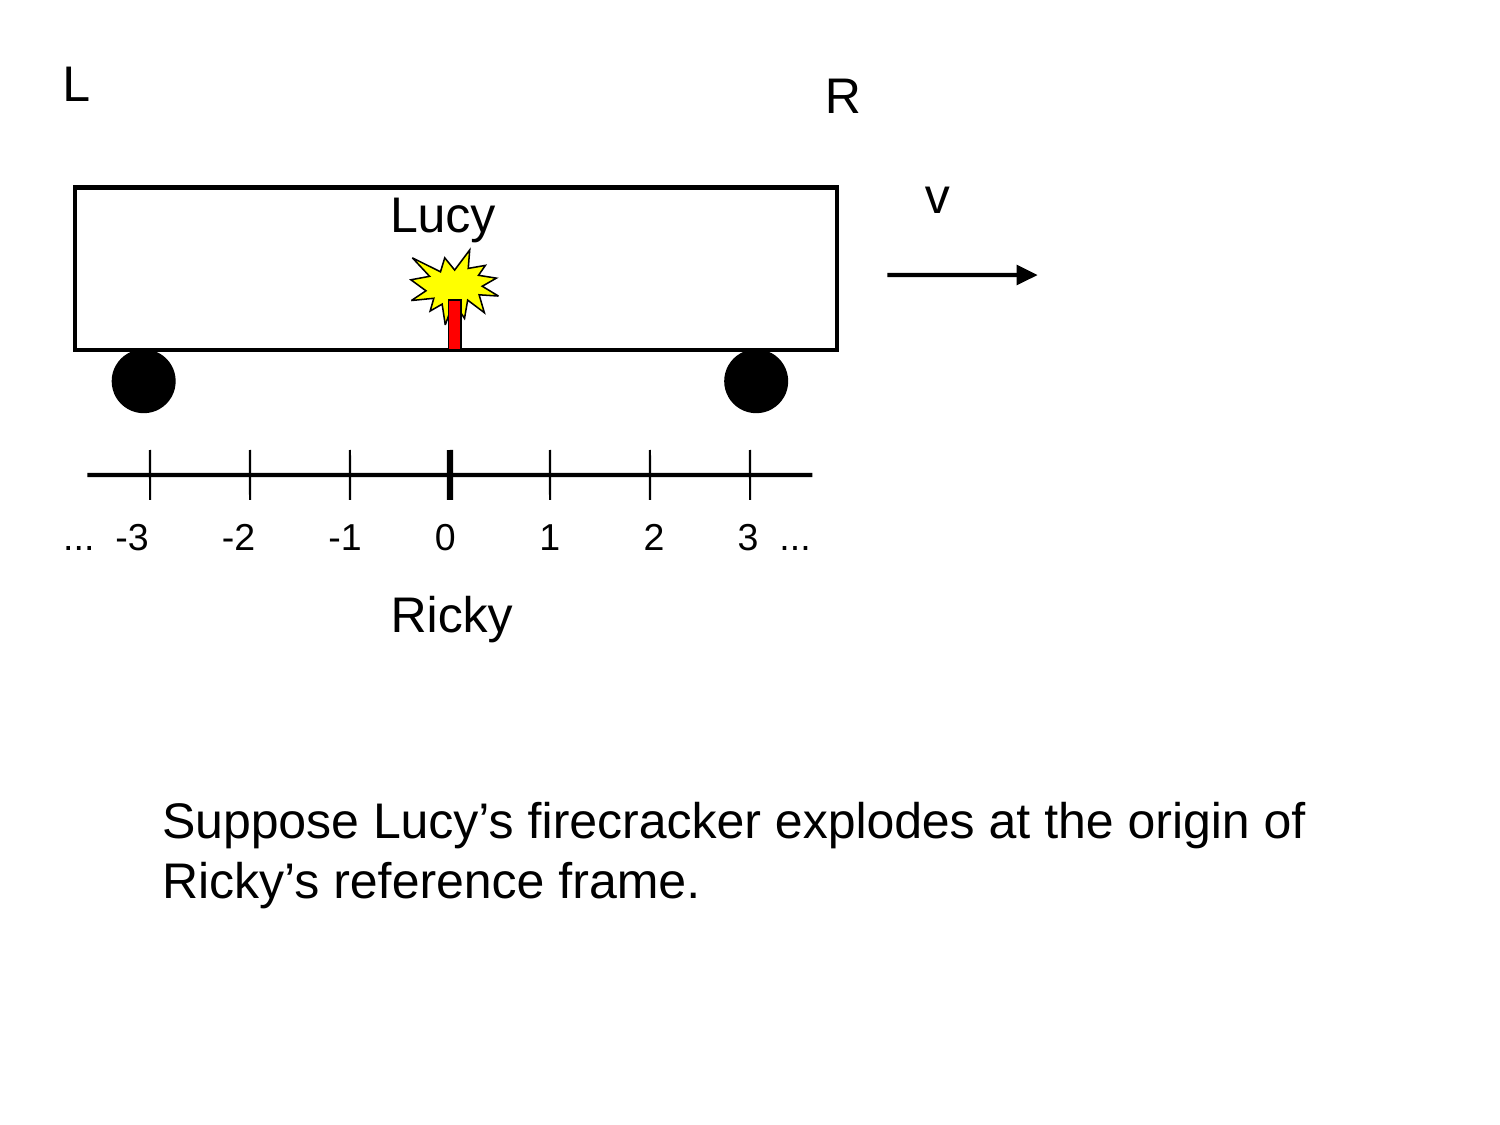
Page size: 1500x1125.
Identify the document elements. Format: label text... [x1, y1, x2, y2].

text_box Suppose Lucy’s firecracker explodes at the origin of Ricky’s reference frame. [147, 781, 1338, 917]
text_box R [810, 56, 876, 132]
text_box Ricky [375, 576, 528, 650]
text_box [49, 449, 827, 567]
text_box L [47, 43, 106, 119]
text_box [74, 156, 1038, 413]
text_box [410, 249, 499, 351]
